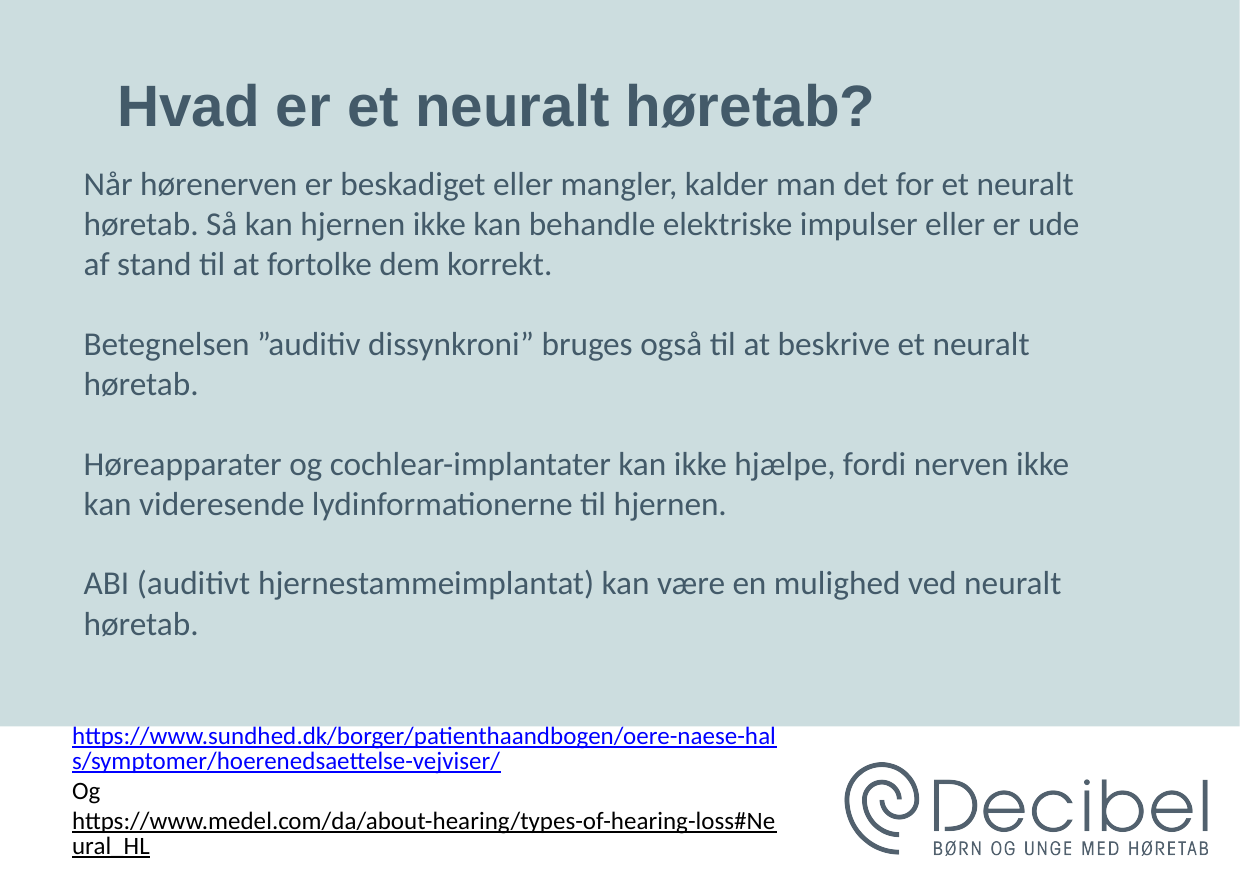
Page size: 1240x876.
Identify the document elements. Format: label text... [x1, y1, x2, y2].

title Hvad er et neuralt høretab? [115, 68, 1124, 216]
picture [844, 762, 1208, 856]
text_box https://www.sundhed.dk/borger/patienthaandbogen/oere-naese-hals/symptomer/hoerenedsaettelse-vejviser/ Og https://www.medel.com/da/about-hearing/types-of-hearing-loss#Neural_HL [57, 712, 796, 847]
list Når hørenerven er beskadiget eller mangler, kalder man det for et neuralt høretab. Så kan hjernen ikke kan behandle elektriske impulser eller er ude af stand til at fortolke dem korrekt. Betegnelsen ”auditiv dissynkroni” bruges også til at beskrive et neuralt høretab. Høreapparater og cochlear-implantater kan ikke hjælpe, fordi nerven ikke kan videresende lydinformationerne til hjernen. ABI (auditivt hjernestammeimplantat) kan være en mulighed ved neuralt høretab. [69, 162, 1170, 742]
text_box [0, 0, 1240, 727]
